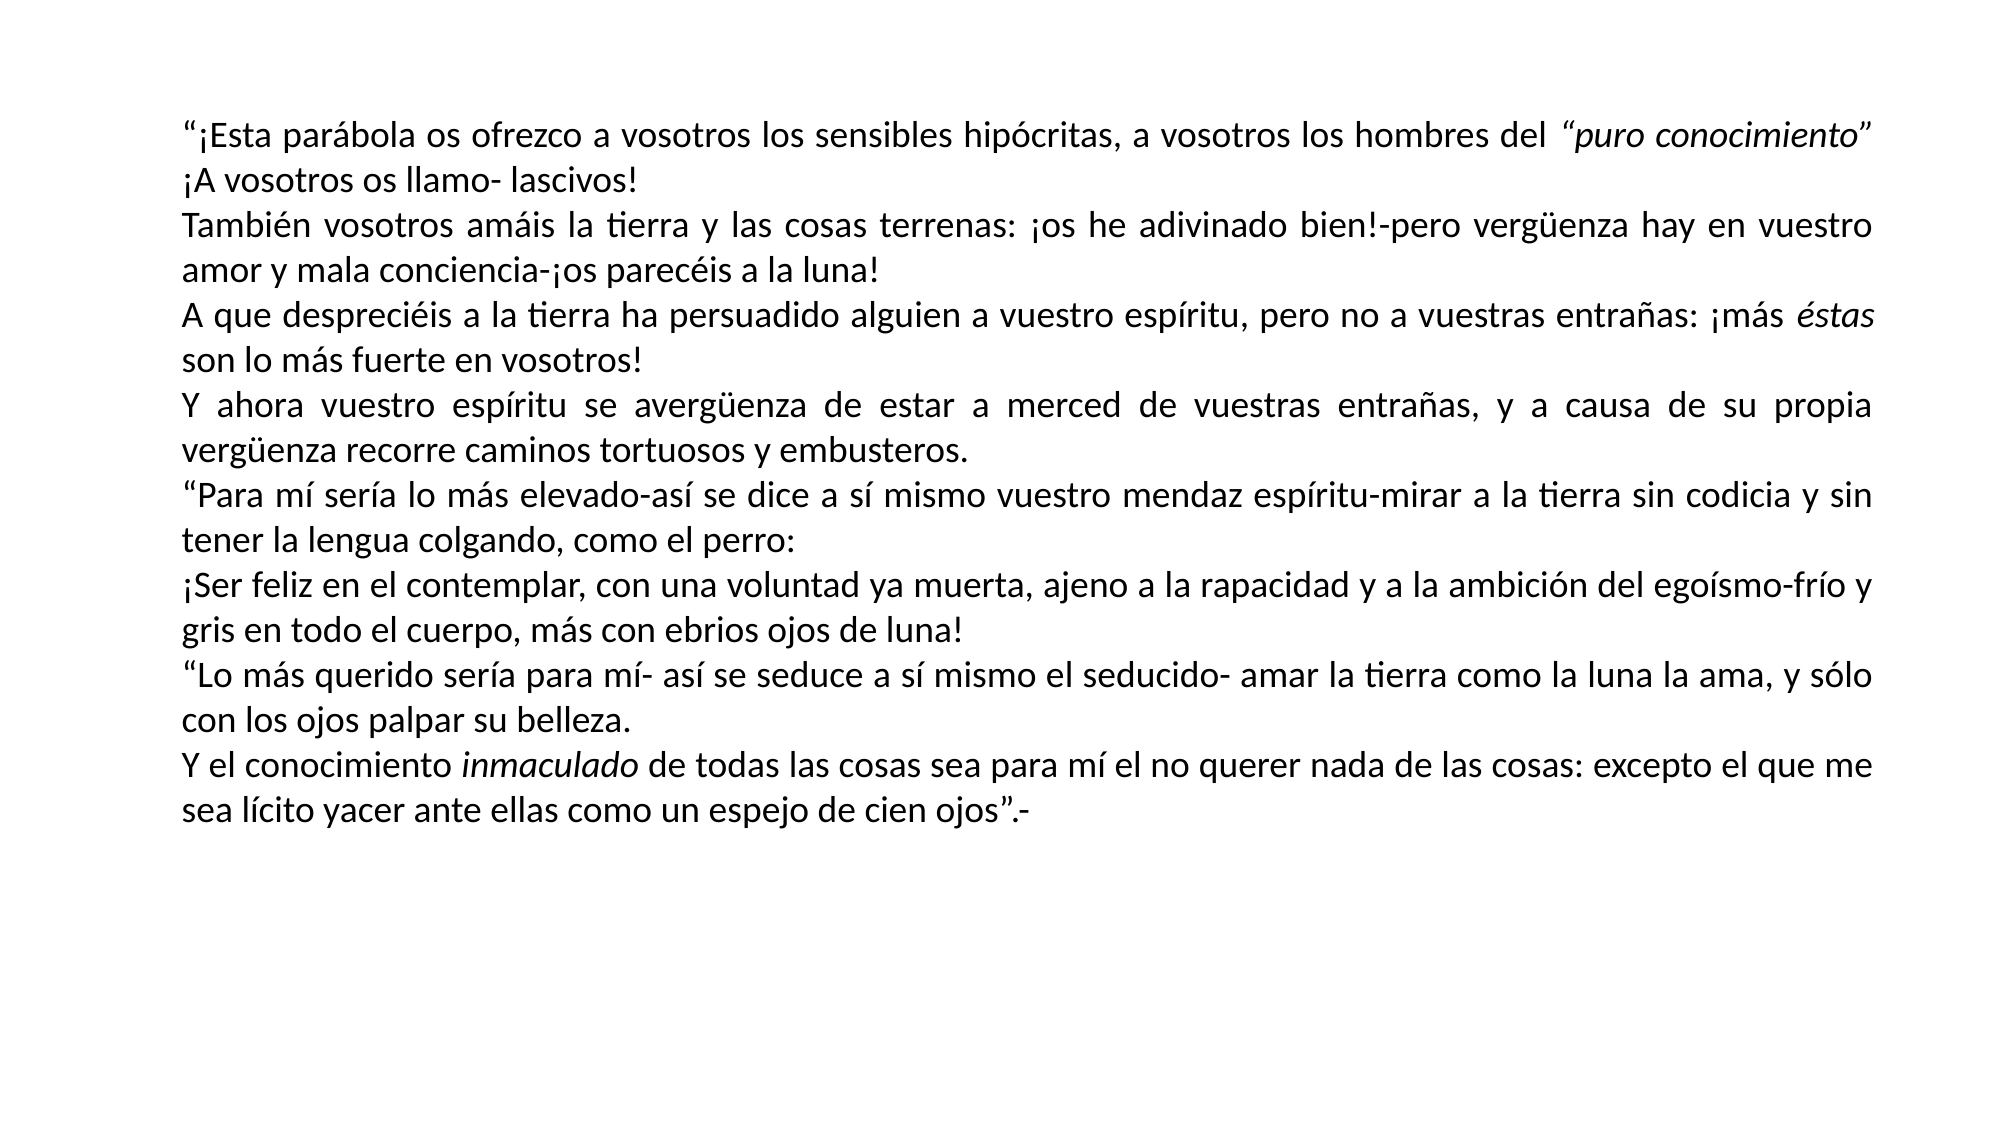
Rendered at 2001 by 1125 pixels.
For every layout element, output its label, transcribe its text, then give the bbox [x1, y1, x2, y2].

text_box “¡Esta parábola os ofrezco a vosotros los sensibles hipócritas, a vosotros los hombres del “puro conocimiento” ¡A vosotros os llamo- lascivos! También vosotros amáis la tierra y las cosas terrenas: ¡os he adivinado bien!-pero vergüenza hay en vuestro amor y mala conciencia-¡os parecéis a la luna! A que despreciéis a la tierra ha persuadido alguien a vuestro espíritu, pero no a vuestras entrañas: ¡más éstas son lo más fuerte en vosotros! Y ahora vuestro espíritu se avergüenza de estar a merced de vuestras entrañas, y a causa de su propia vergüenza recorre caminos tortuosos y embusteros. “Para mí sería lo más elevado-así se dice a sí mismo vuestro mendaz espíritu-mirar a la tierra sin codicia y sin tener la lengua colgando, como el perro: ¡Ser feliz en el contemplar, con una voluntad ya muerta, ajeno a la rapacidad y a la ambición del egoísmo-frío y gris en todo el cuerpo, más con ebrios ojos de luna! “Lo más querido sería para mí- así se seduce a sí mismo el seducido- amar la tierra como la luna la ama, y sólo con los ojos palpar su belleza. Y el conocimiento inmaculado de todas las cosas sea para mí el no querer nada de las cosas: excepto el que me sea lícito yacer ante ellas como un espejo de cien ojos”.- [166, 102, 1890, 838]
